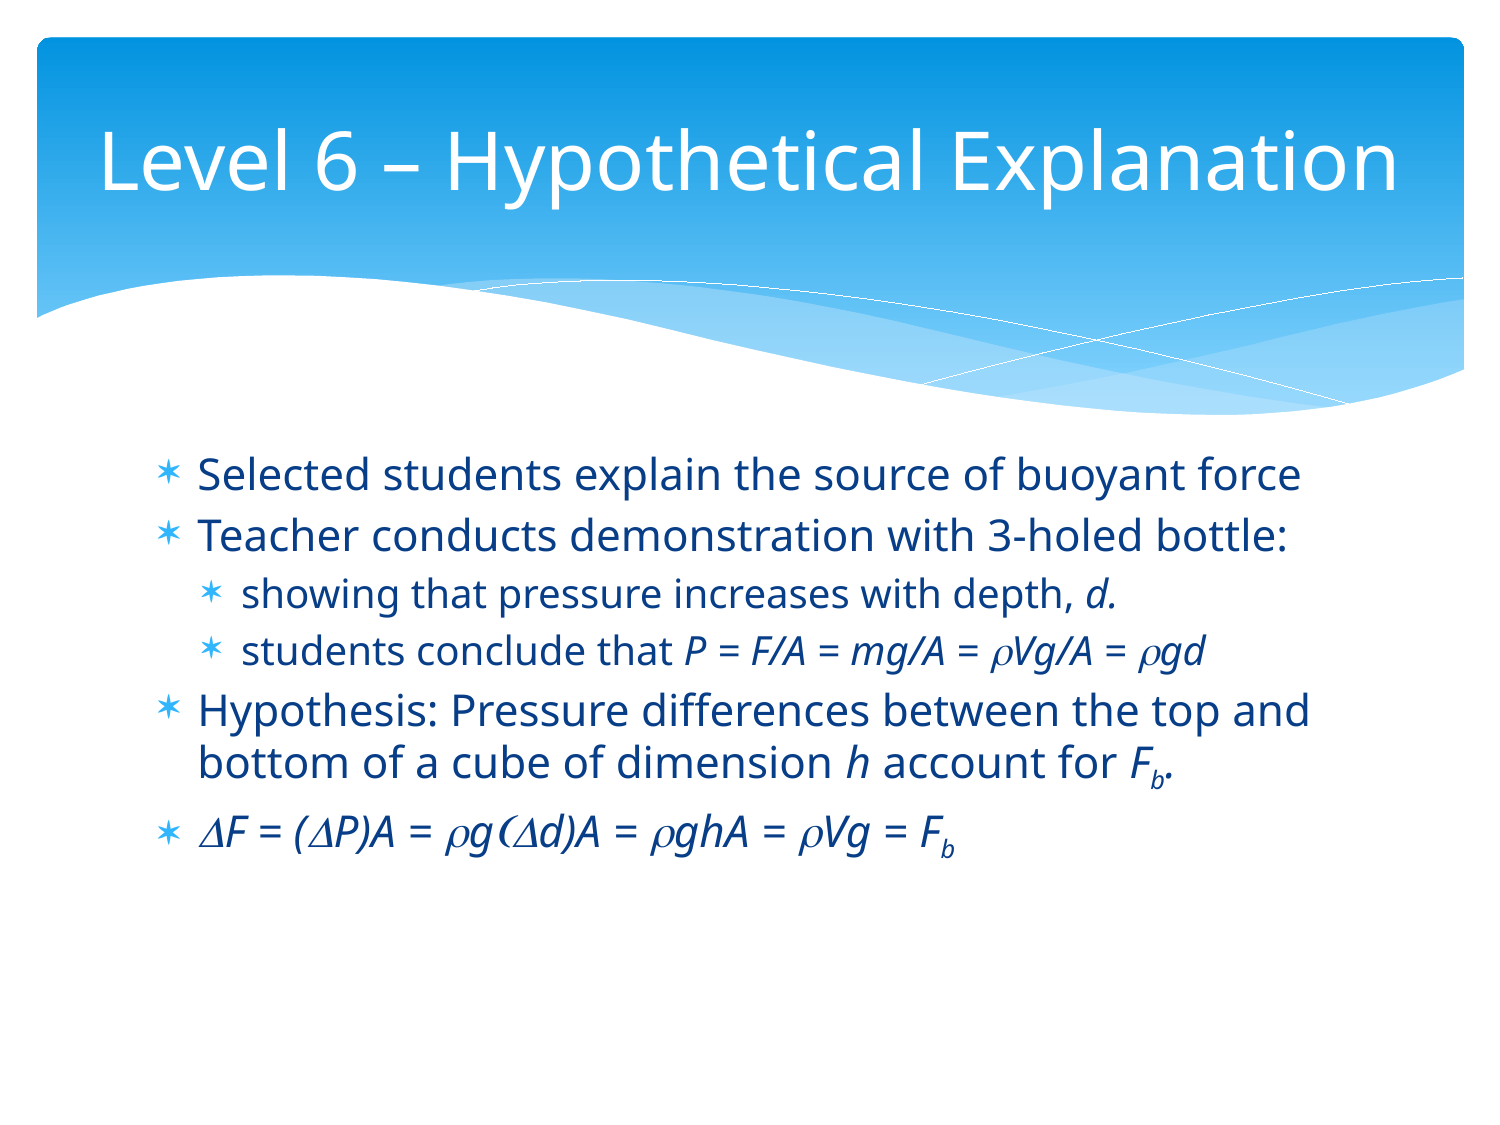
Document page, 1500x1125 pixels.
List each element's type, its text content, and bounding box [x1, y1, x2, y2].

title Level 6 – Hypothetical Explanation [75, 55, 1425, 261]
list Selected students explain the source of buoyant force Teacher conducts demonstration with 3-holed bottle: showing that pressure increases with depth, d. students conclude that P = F/A = mg/A = rVg/A = rgd Hypothesis: Pressure differences between the top and bottom of a cube of dimension h account for Fb. DF = (DP)A = rg(Dd)A = rghA = rVg = Fb [143, 438, 1359, 1005]
